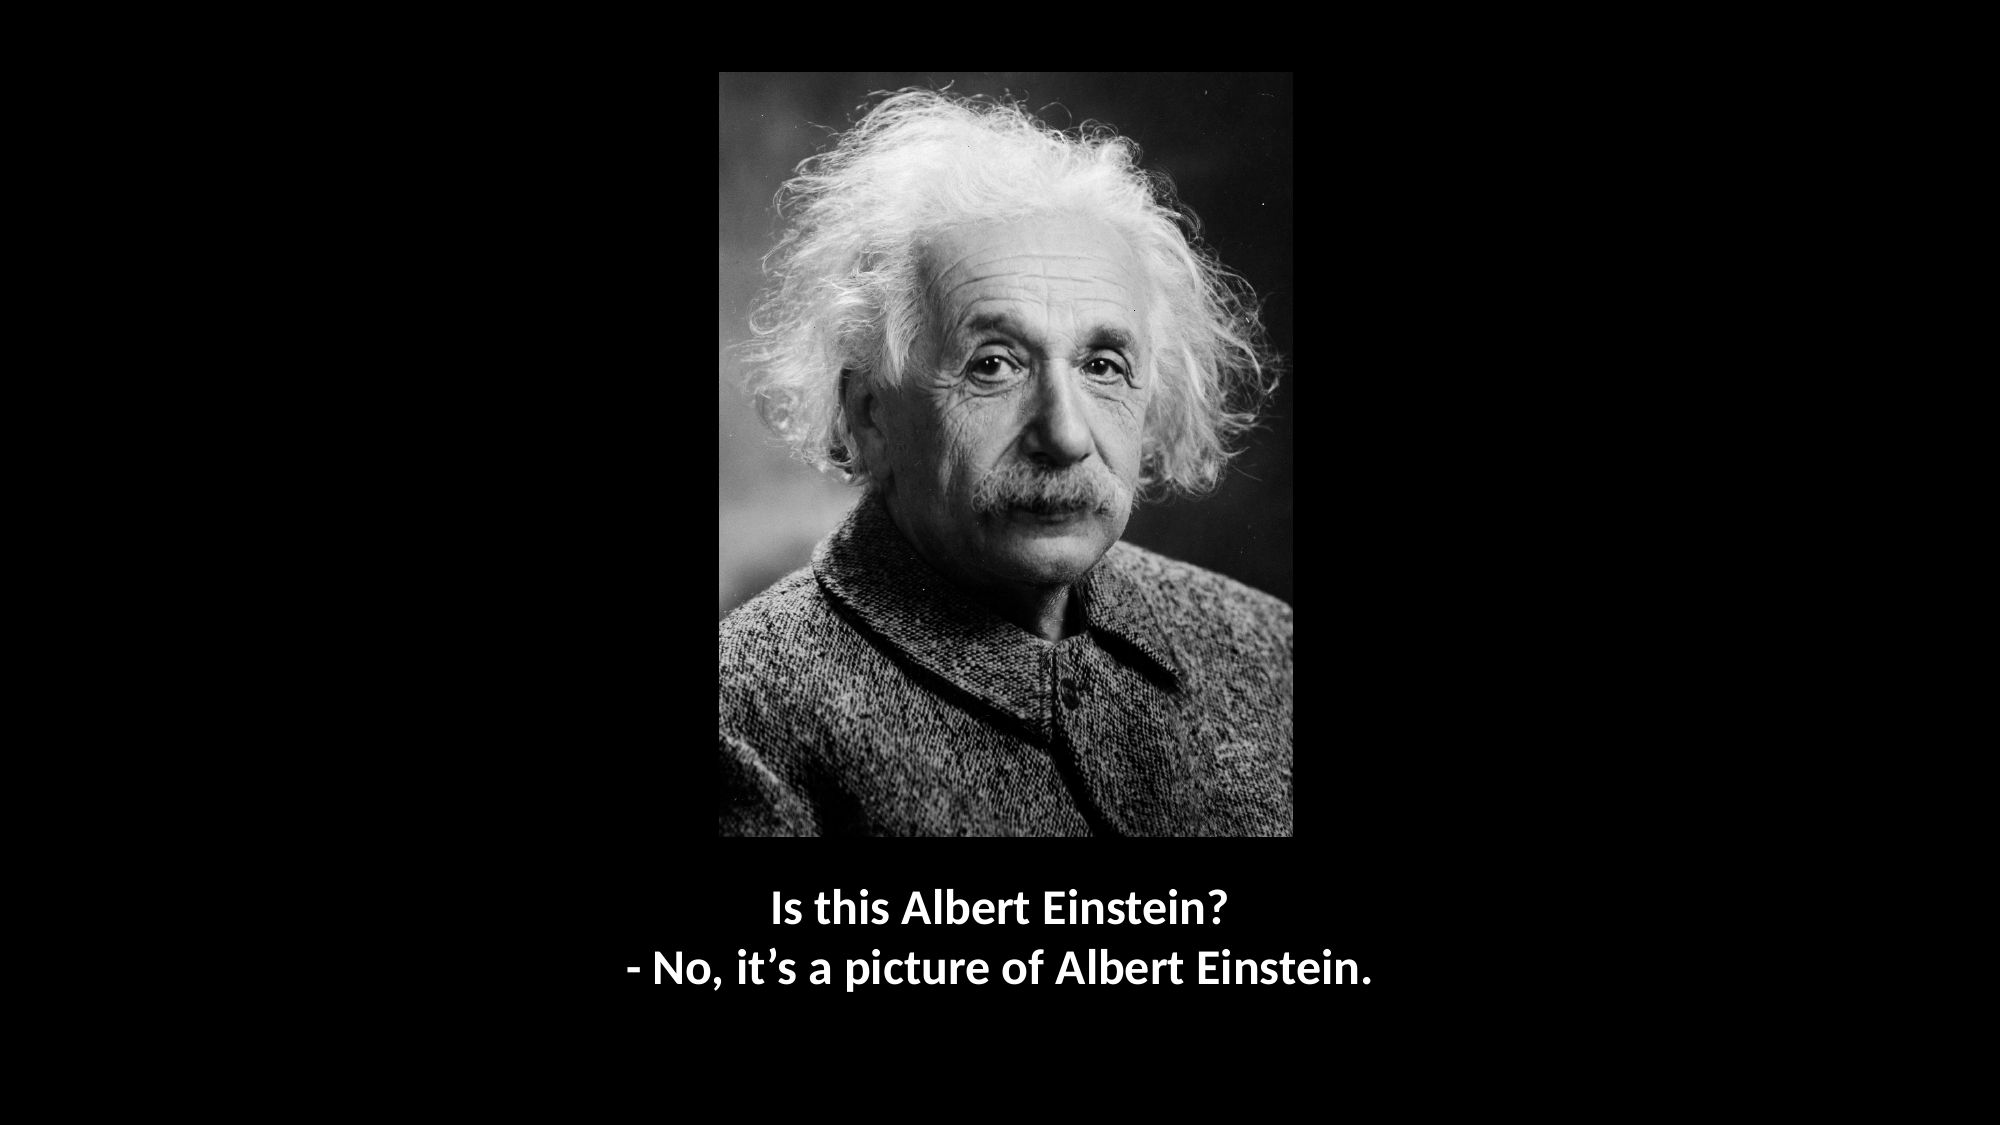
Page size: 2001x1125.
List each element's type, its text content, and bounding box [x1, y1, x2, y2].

text_box Is this Albert Einstein? - No, it’s a picture of Albert Einstein. [0, 867, 2000, 1003]
picture [718, 72, 1293, 837]
